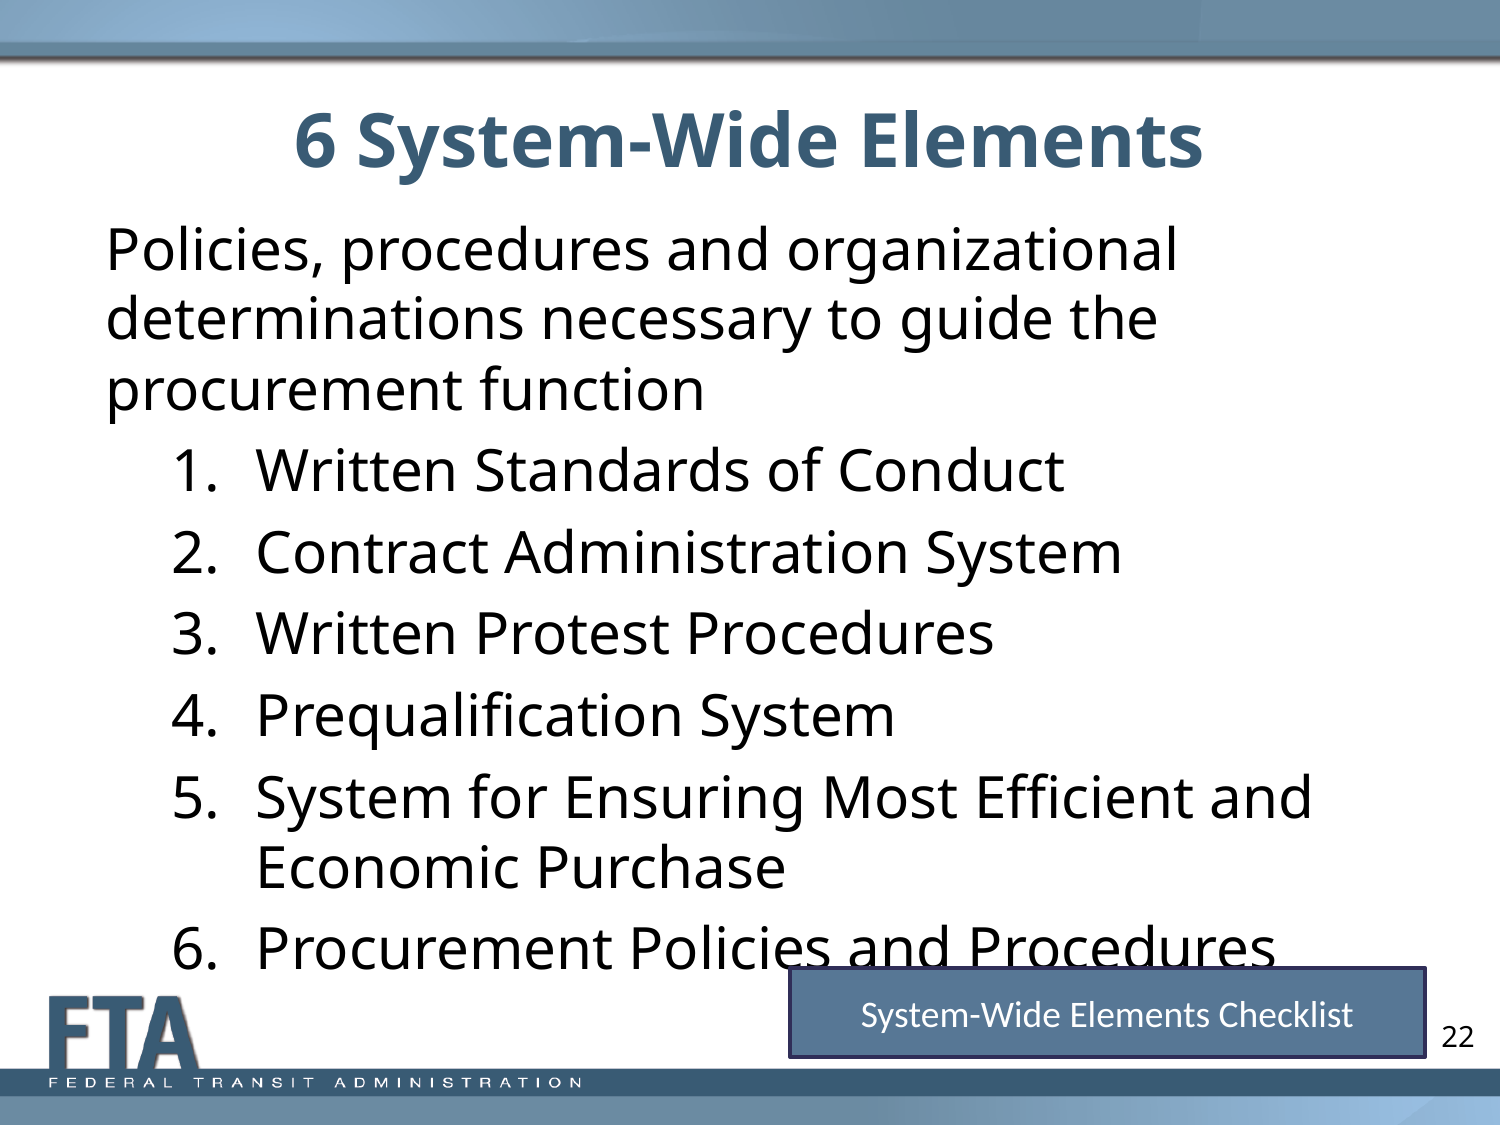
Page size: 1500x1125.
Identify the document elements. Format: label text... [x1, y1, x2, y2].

picture [0, 992, 1500, 1125]
text_box System-Wide Elements Checklist [788, 966, 1427, 1059]
picture [0, 0, 1500, 75]
title 6 System-Wide Elements [74, 71, 1426, 205]
list Policies, procedures and organizational determinations necessary to guide the procurement function Written Standards of Conduct Contract Administration System Written Protest Procedures Prequalification System System for Ensuring Most Efficient and Economic Purchase Procurement Policies and Procedures [90, 204, 1453, 969]
